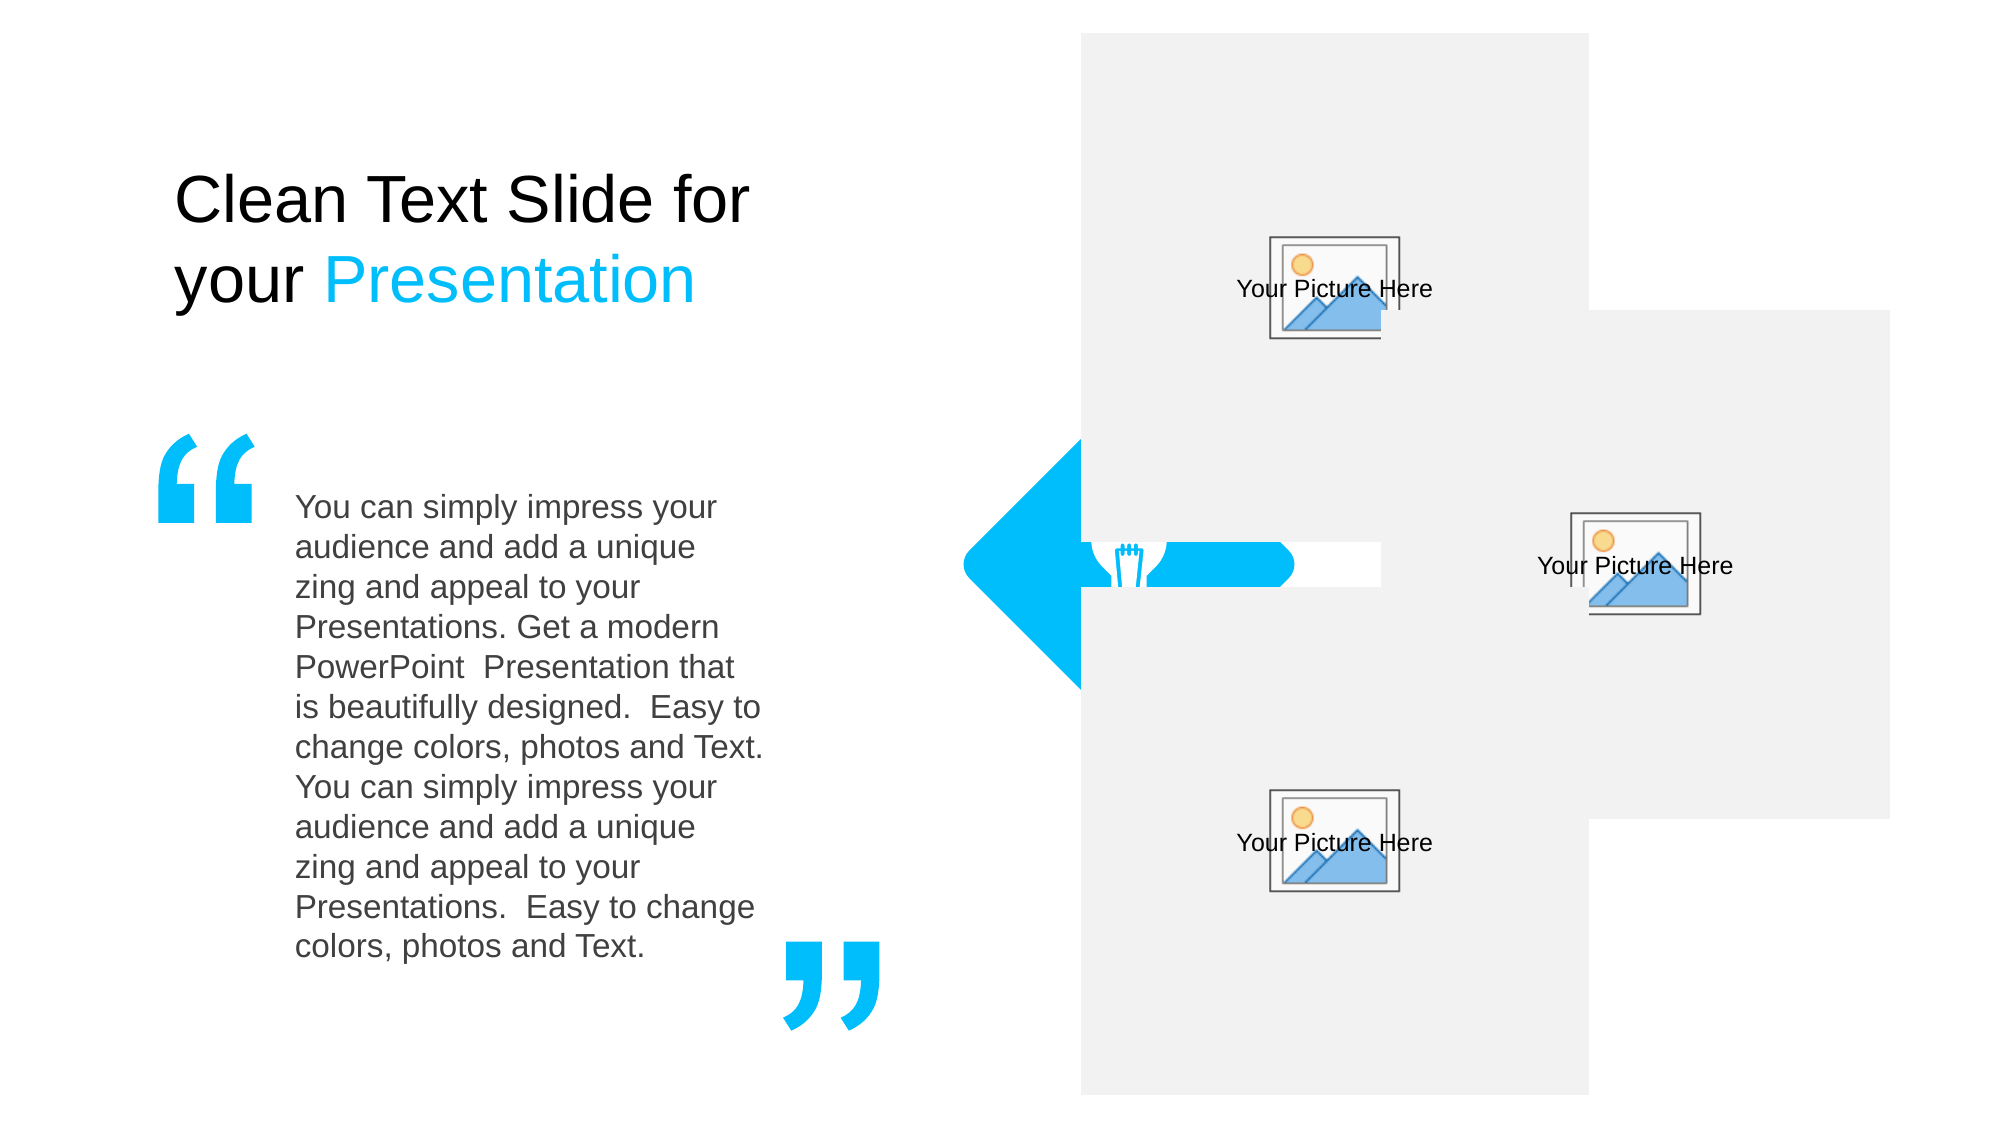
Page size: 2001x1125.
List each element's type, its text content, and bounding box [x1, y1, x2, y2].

text_box [781, 940, 823, 1033]
text_box Clean Text Slide for your Presentation [160, 148, 781, 324]
text_box [1148, 543, 1296, 586]
text_box [962, 438, 1110, 691]
text_box [214, 432, 257, 524]
text_box You can simply impress your audience and add a unique zing and appeal to your Presentations. Get a modern PowerPoint Presentation that is beautifully designed. Easy to change colors, photos and Text. You can simply impress your audience and add a unique zing and appeal to your Presentations. Easy to change colors, photos and Text. [279, 478, 781, 972]
text_box [839, 940, 881, 1033]
text_box [157, 432, 199, 524]
text_box [1090, 543, 1168, 586]
picture [1080, 33, 1890, 1096]
